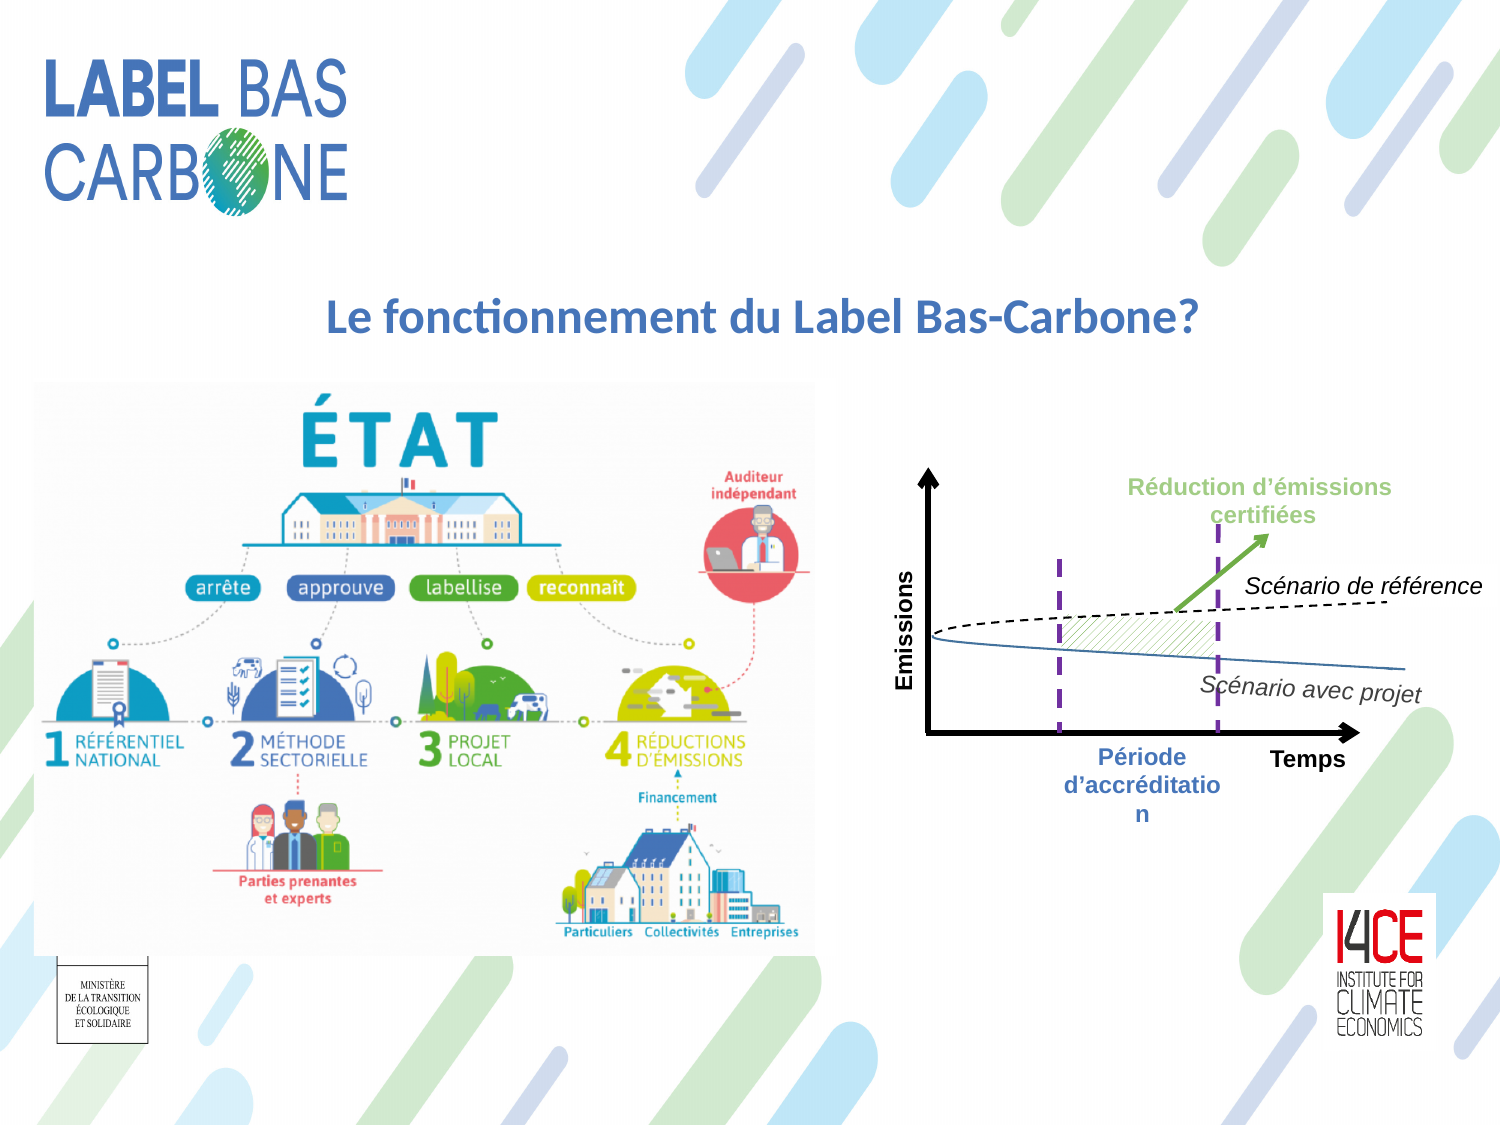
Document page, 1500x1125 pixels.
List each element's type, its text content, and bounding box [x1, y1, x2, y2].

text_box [880, 463, 1500, 837]
subtitle Le fonctionnement du Label Bas-Carbone? [207, 283, 1332, 342]
picture [0, 0, 1500, 1125]
